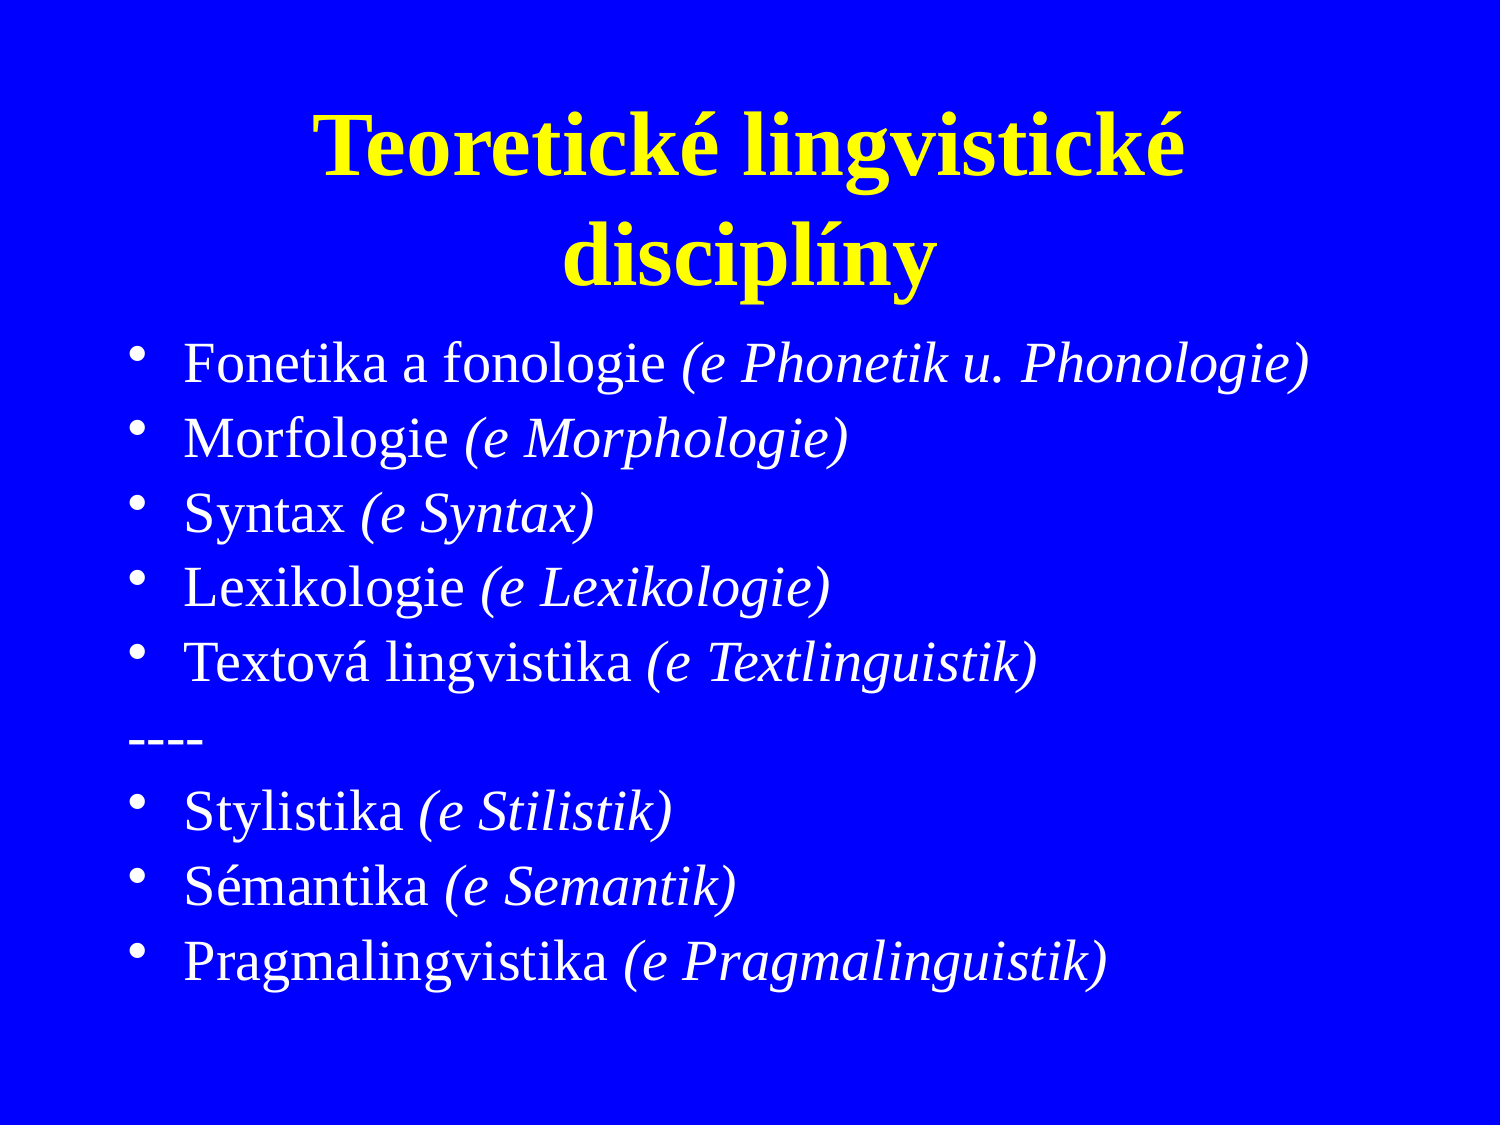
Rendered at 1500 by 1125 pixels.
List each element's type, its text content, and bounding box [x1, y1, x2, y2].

title Teoretické lingvistické disciplíny [112, 99, 1388, 288]
list Fonetika a fonologie (e Phonetik u. Phonologie) Morfologie (e Morphologie) Syntax (e Syntax) Lexikologie (e Lexikologie) Textová lingvistika (e Textlinguistik) ---- Stylistika (e Stilistik) Sémantika (e Semantik) Pragmalingvistika (e Pragmalinguistik) [112, 324, 1388, 1001]
